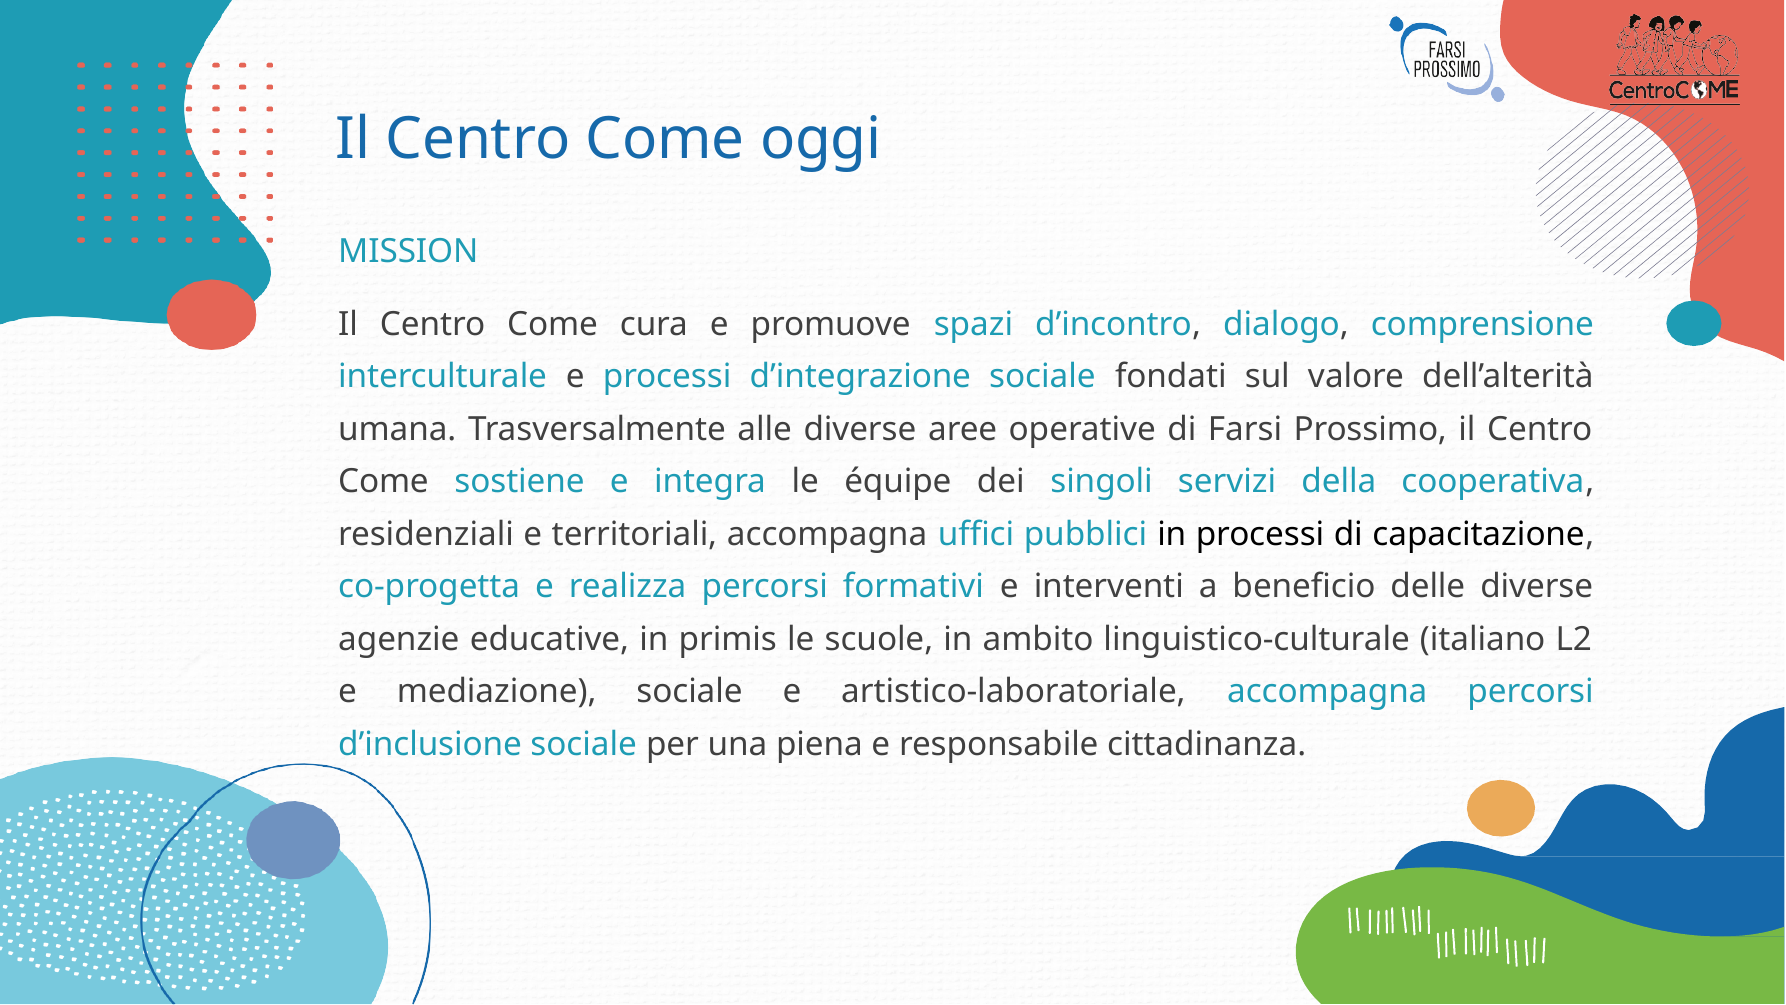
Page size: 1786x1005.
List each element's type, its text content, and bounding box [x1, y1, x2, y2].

text_box MISSION Il Centro Come cura e promuove spazi d’incontro, dialogo, comprensione interculturale e processi d’integrazione sociale fondati sul valore dell’alterità umana. Trasversalmente alle diverse aree operative di Farsi Prossimo, il Centro Come sostiene e integra le équipe dei singoli servizi della cooperativa, residenziali e territoriali, accompagna uffici pubblici in processi di capacitazione, co-progetta e realizza percorsi formativi e interventi a beneficio delle diverse agenzie educative, in primis le scuole, in ambito linguistico-culturale (italiano L2 e mediazione), sociale e artistico-laboratoriale, accompagna percorsi d’inclusione sociale per una piena e responsabile cittadinanza. [323, 202, 1610, 770]
picture [1603, 148, 1673, 205]
picture [1610, 155, 1677, 217]
picture [1574, 135, 1661, 202]
picture [0, 0, 1785, 1005]
picture [1559, 129, 1653, 202]
picture [1610, 189, 1693, 264]
picture [1610, 163, 1682, 229]
picture [1545, 123, 1646, 202]
picture [1589, 141, 1667, 202]
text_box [1388, 14, 1786, 105]
text_box Il Centro Come oggi [333, 97, 1150, 170]
picture [1610, 172, 1686, 241]
picture [1610, 181, 1690, 253]
